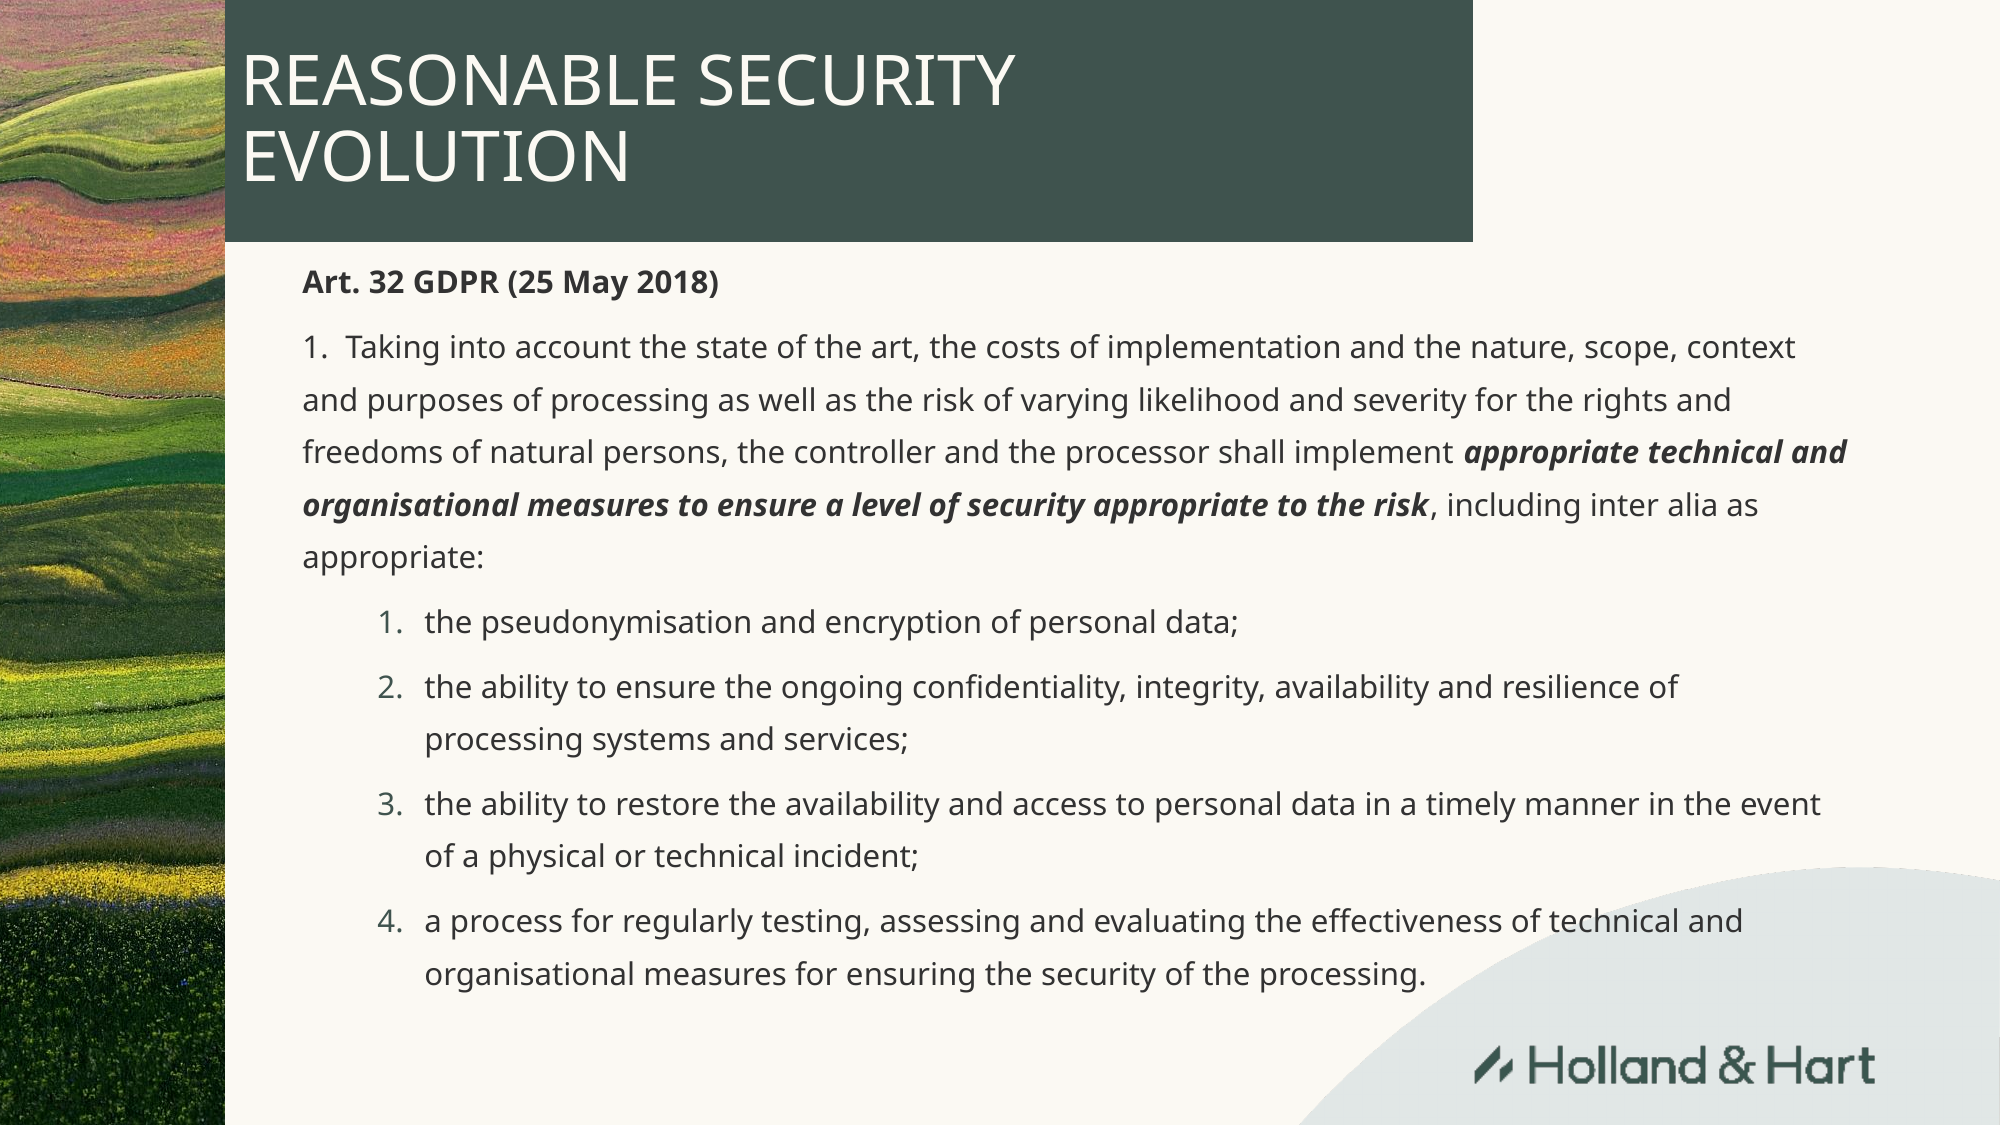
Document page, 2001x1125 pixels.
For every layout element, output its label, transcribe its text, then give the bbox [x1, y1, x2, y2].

title Reasonable Security Evolution [225, 37, 1338, 205]
list Art. 32 GDPR (25 May 2018) 1. Taking into account the state of the art, the costs of implementation and the nature, scope, context and purposes of processing as well as the risk of varying likelihood and severity for the rights and freedoms of natural persons, the controller and the processor shall implement appropriate technical and organisational measures to ensure a level of security appropriate to the risk, including inter alia as appropriate: the pseudonymisation and encryption of personal data; the ability to ensure the ongoing confidentiality, integrity, availability and resilience of processing systems and services; the ability to restore the availability and access to personal data in a timely manner in the event of a physical or technical incident; a process for regularly testing, assessing and evaluating the effectiveness of technical and organisational measures for ensuring the security of the processing. [287, 240, 1863, 1013]
picture [1250, 867, 2000, 1125]
picture [0, 0, 225, 1125]
